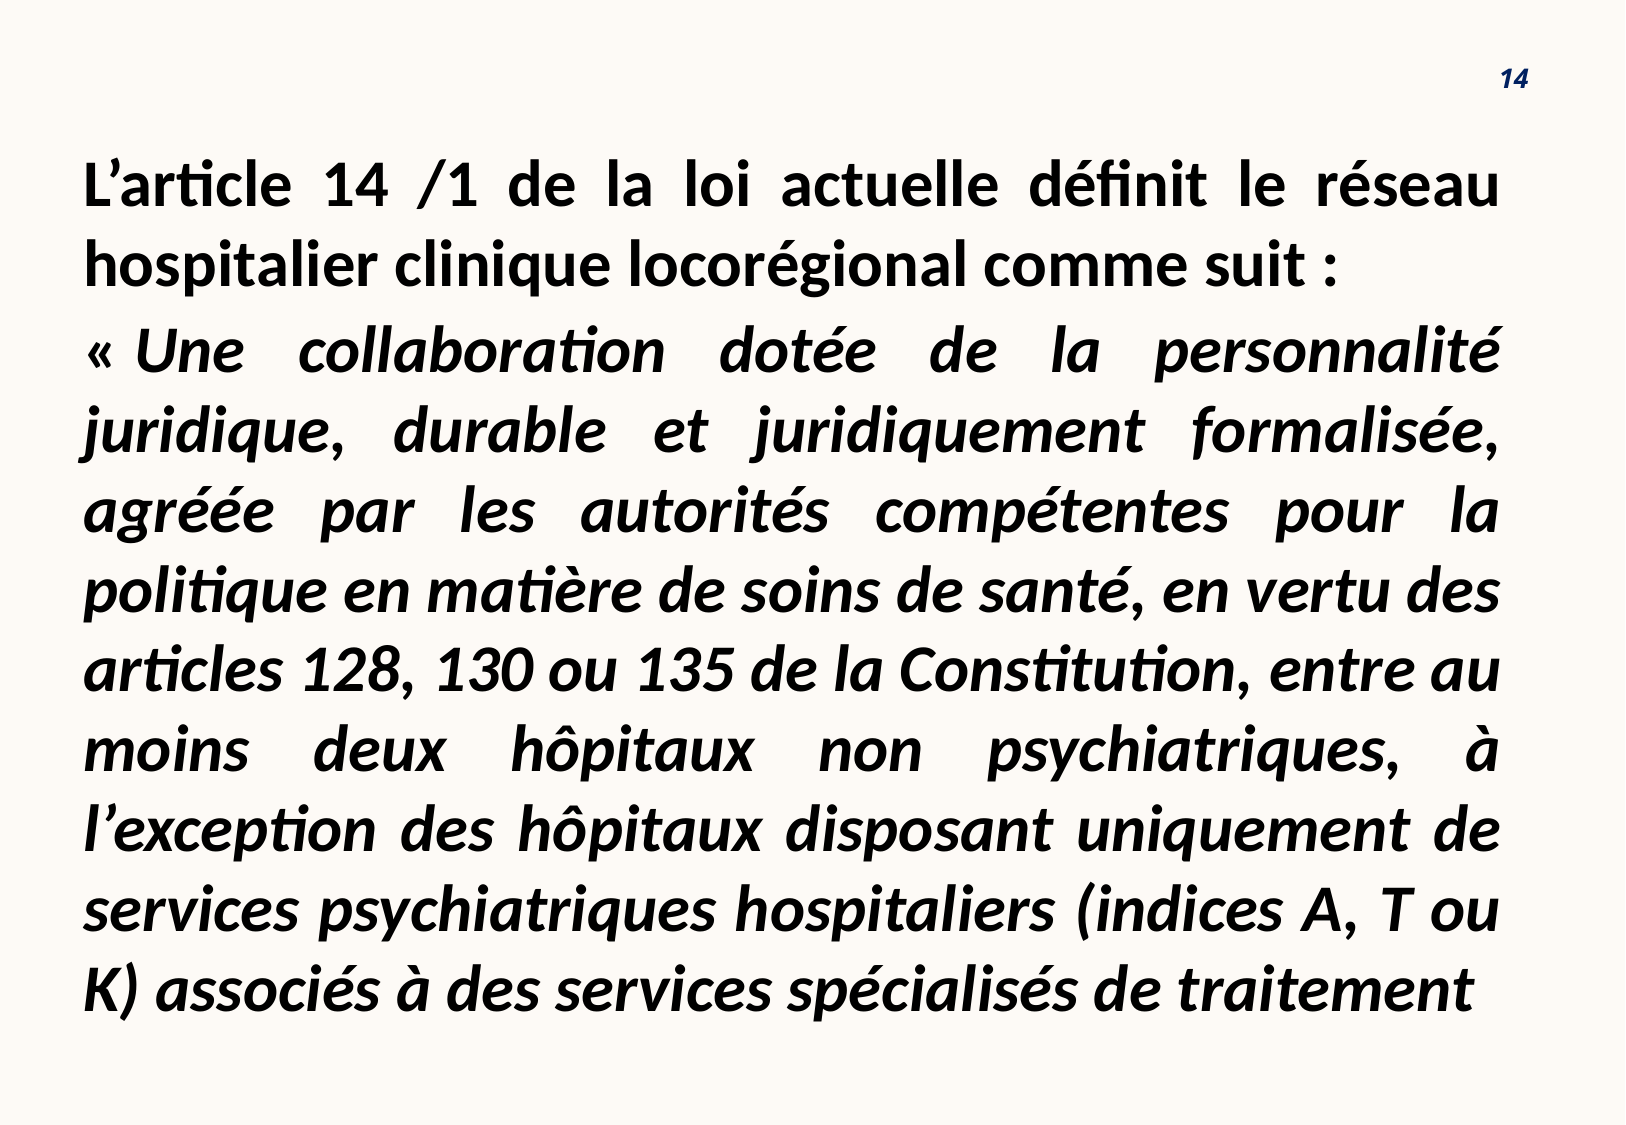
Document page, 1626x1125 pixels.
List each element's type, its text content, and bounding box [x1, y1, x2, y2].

list L’article 14 /1 de la loi actuelle définit le réseau hospitalier clinique locorégional comme suit : « Une collaboration dotée de la personnalité juridique, durable et juridiquement formalisée, agréée par les autorités compétentes pour la politique en matière de soins de santé, en vertu des articles 128, 130 ou 135 de la Constitution, entre au moins deux hôpitaux non psychiatriques, à l’exception des hôpitaux disposant uniquement de services psychiatriques hospitaliers (indices A, T ou K) associés à des services spécialisés de traitement [0, 131, 1518, 1113]
slide_number 14 [1401, 54, 1544, 132]
